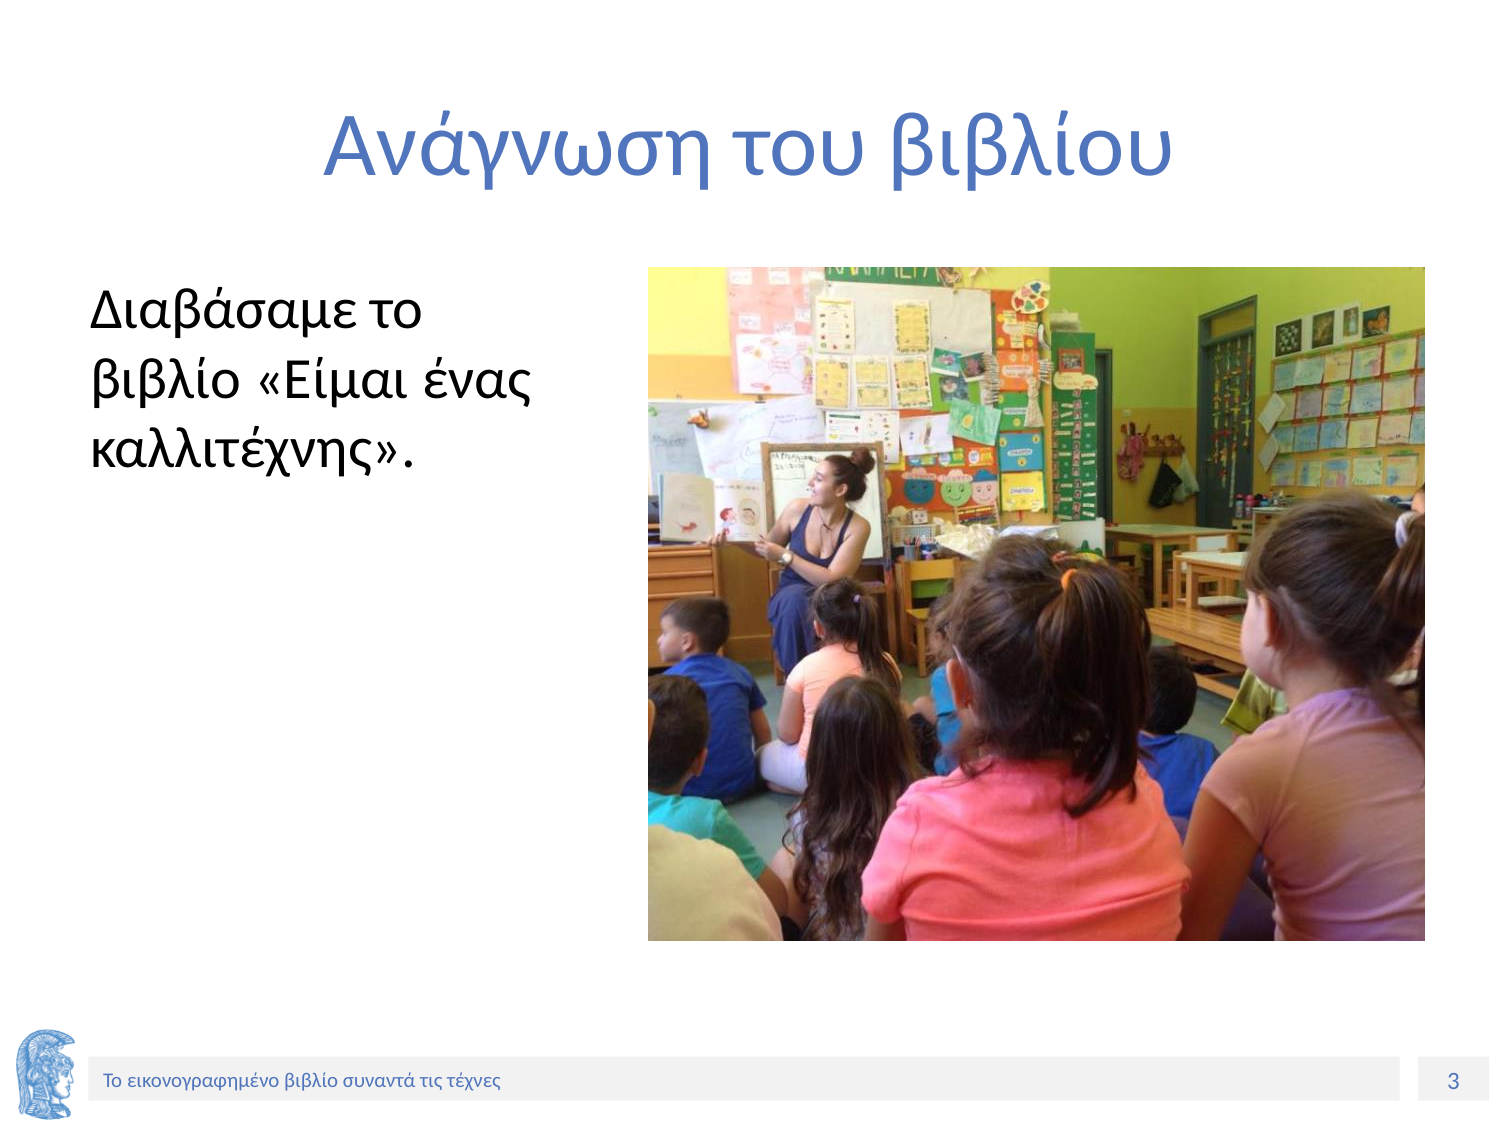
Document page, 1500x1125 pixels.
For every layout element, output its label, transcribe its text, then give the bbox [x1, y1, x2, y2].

picture [9, 1026, 81, 1120]
title Ανάγνωση του βιβλίου [75, 45, 1425, 233]
list Διαβάσαμε το βιβλίο «Είμαι ένας καλλιτέχνης». [75, 262, 585, 1005]
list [647, 266, 1425, 941]
